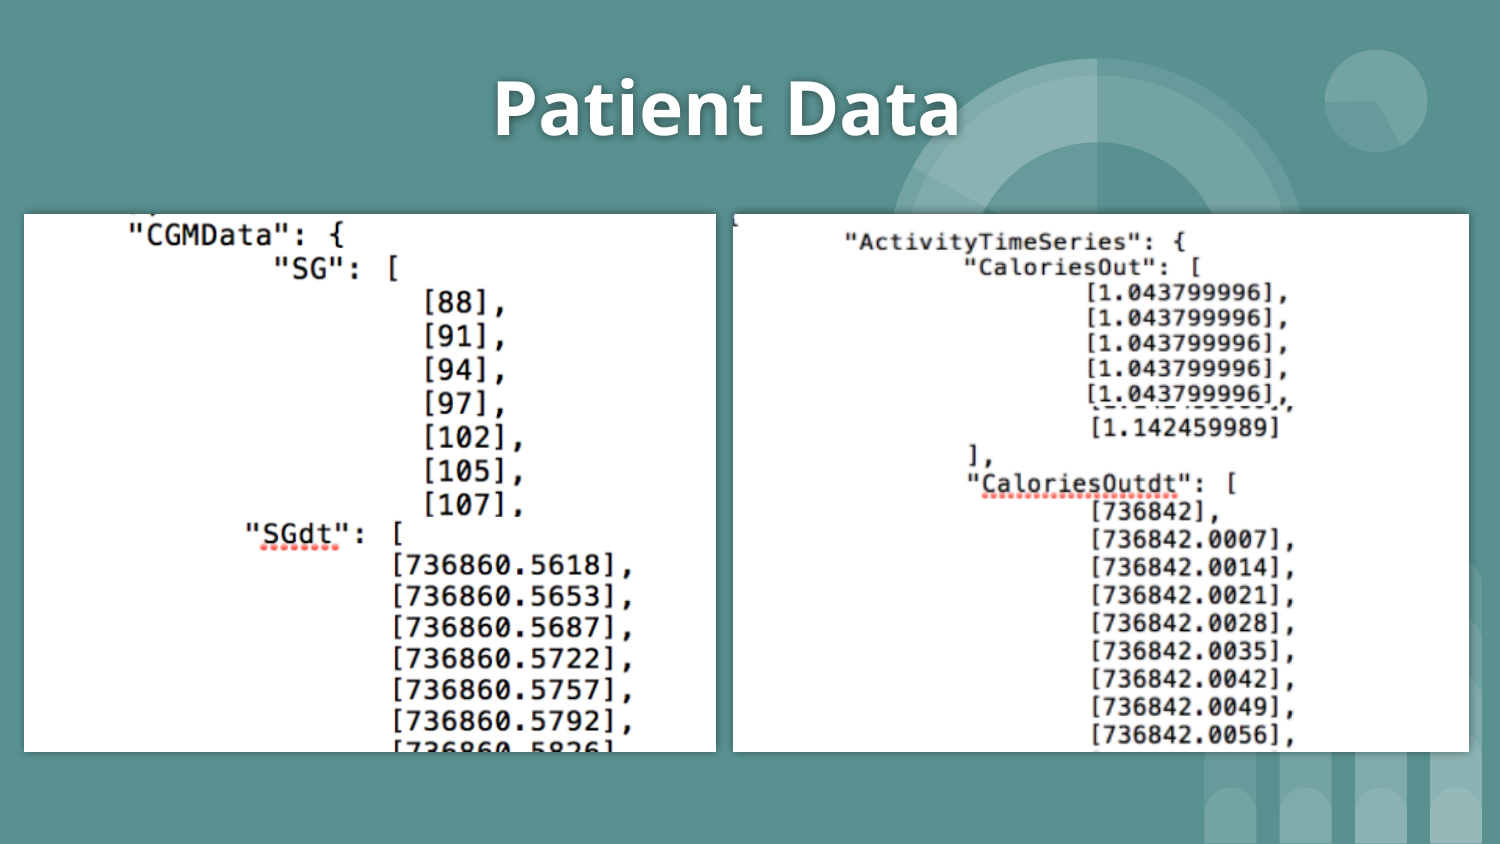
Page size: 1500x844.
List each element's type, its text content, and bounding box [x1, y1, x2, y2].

picture [733, 214, 1469, 753]
picture [24, 214, 716, 753]
title Patient Data [476, 20, 1024, 190]
